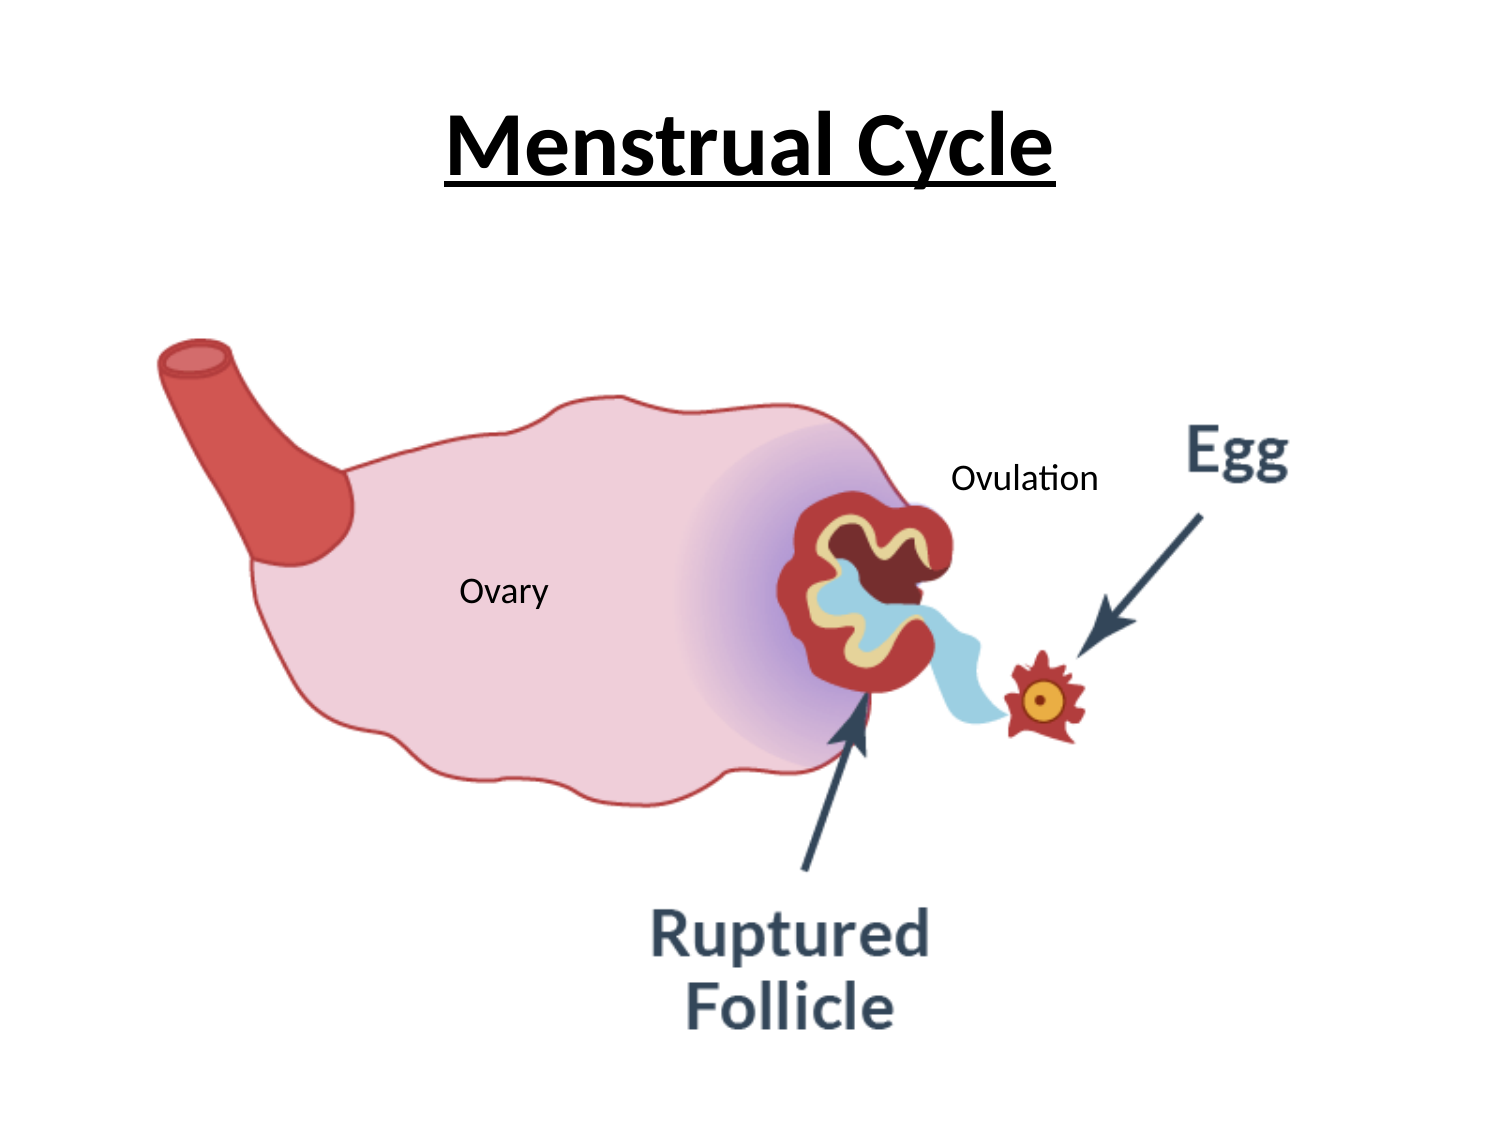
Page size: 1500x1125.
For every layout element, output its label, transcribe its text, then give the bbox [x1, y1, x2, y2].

title Menstrual Cycle [75, 45, 1425, 230]
picture [0, 232, 1500, 1125]
